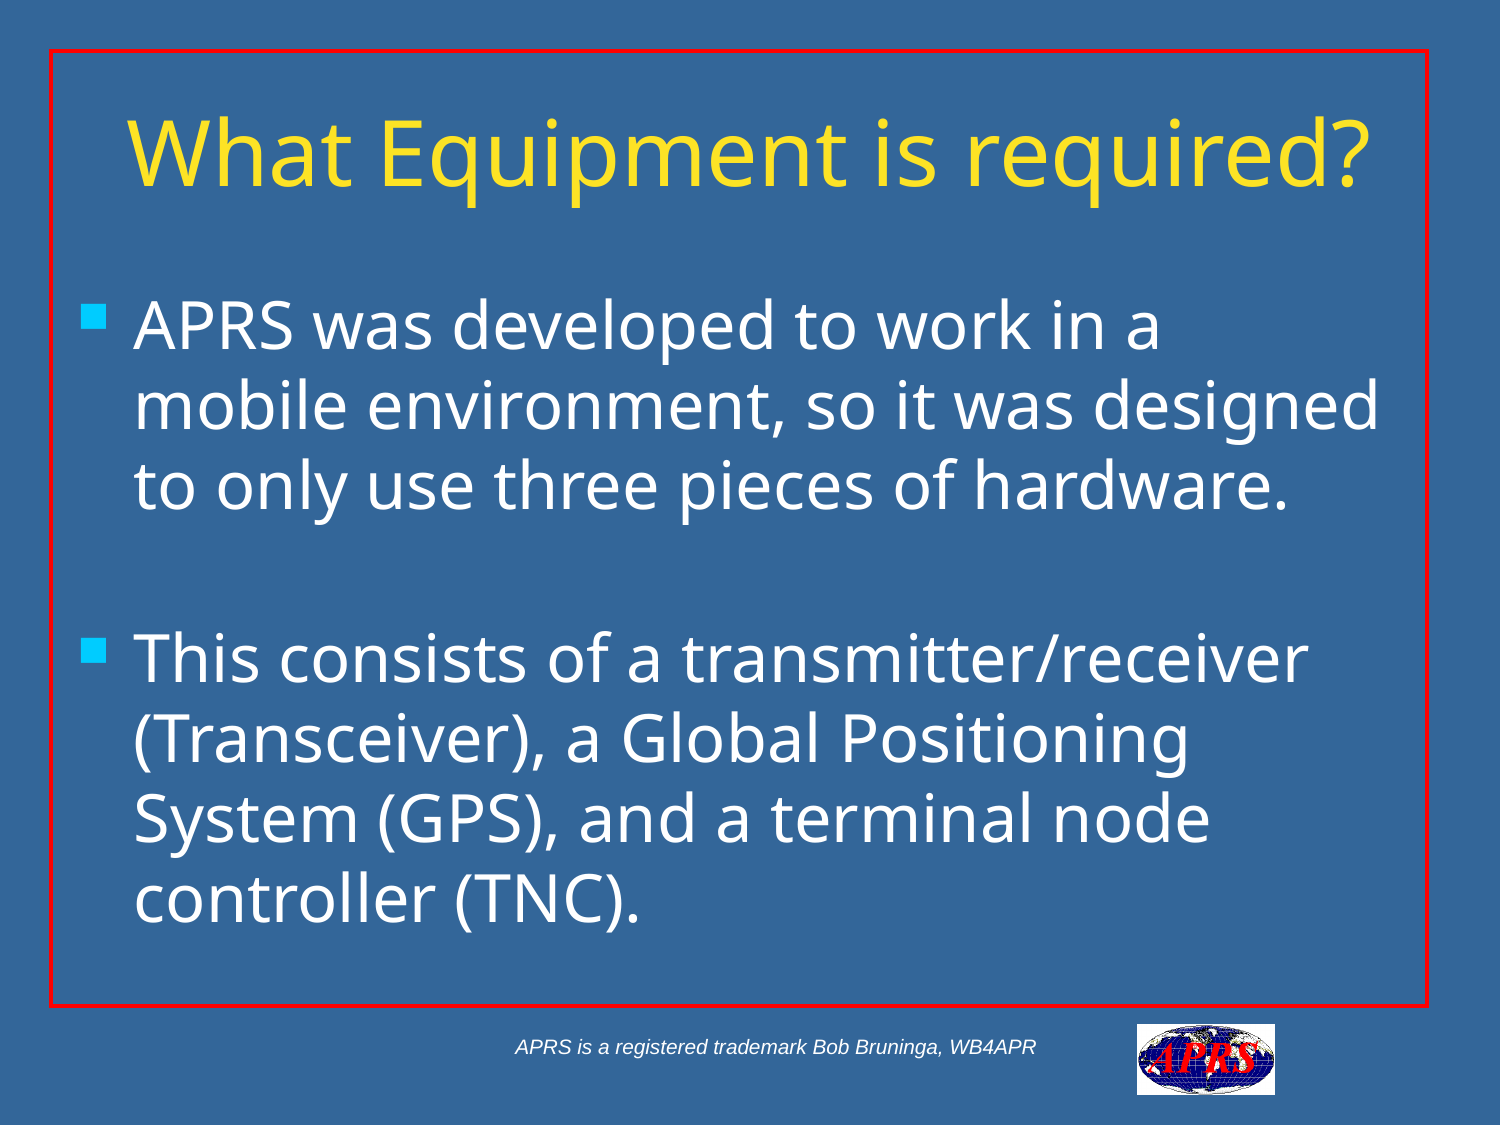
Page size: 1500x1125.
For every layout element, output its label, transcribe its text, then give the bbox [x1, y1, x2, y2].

title What Equipment is required? [75, 62, 1425, 238]
picture [1137, 1024, 1275, 1095]
list APRS was developed to work in a mobile environment, so it was designed to only use three pieces of hardware. This consists of a transmitter/receiver (Transceiver), a Global Positioning System (GPS), and a terminal node controller (TNC). [62, 275, 1413, 963]
